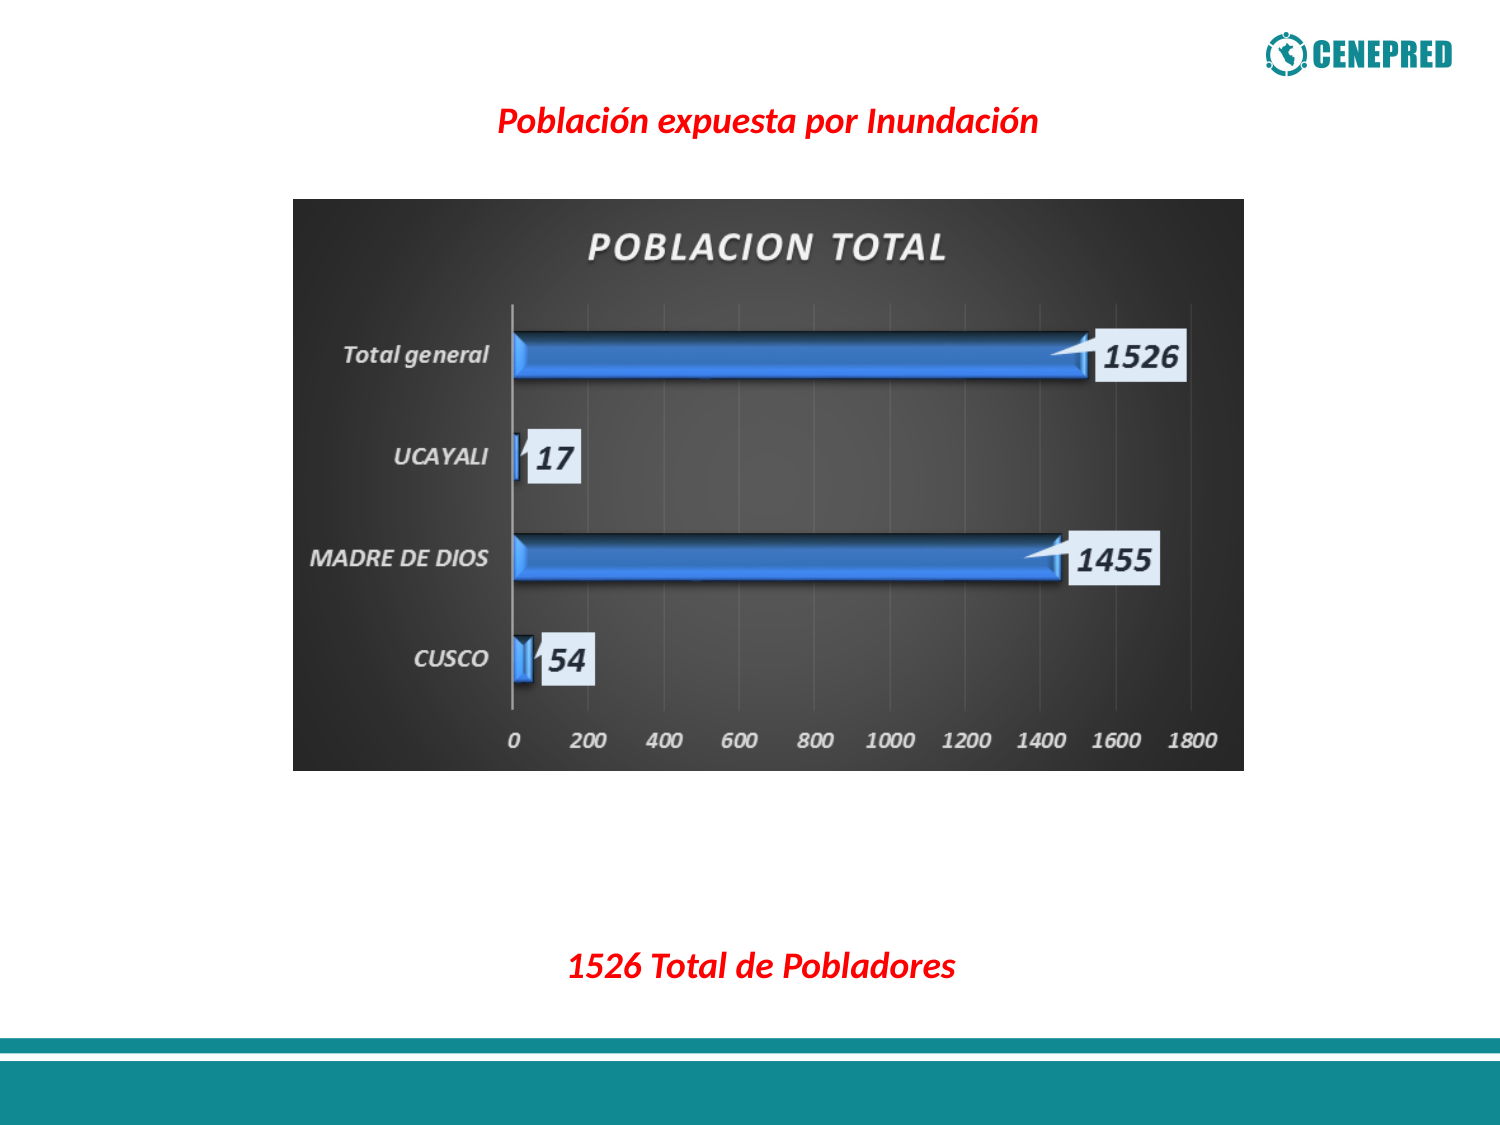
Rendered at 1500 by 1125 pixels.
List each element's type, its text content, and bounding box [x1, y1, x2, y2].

text_box Población expuesta por Inundación [482, 88, 1055, 148]
text_box 1526 Total de Pobladores [502, 933, 1020, 994]
picture [0, 0, 1500, 1125]
